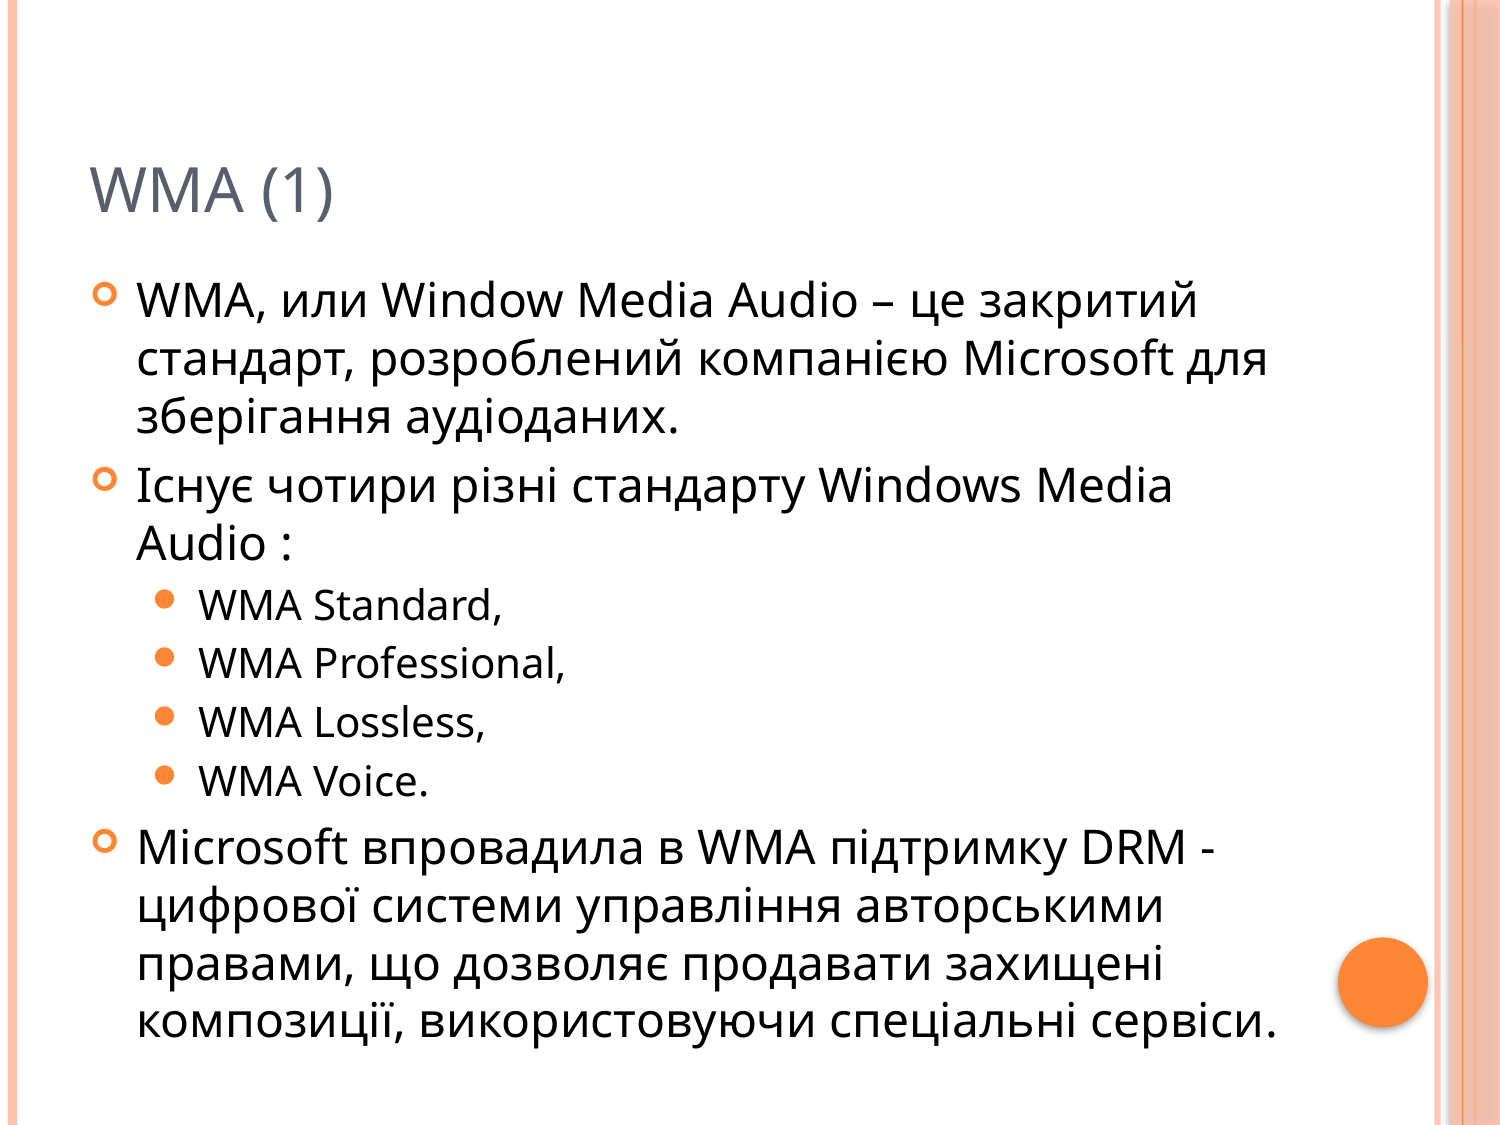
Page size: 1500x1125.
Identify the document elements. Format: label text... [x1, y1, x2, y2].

title WMA (1) [75, 45, 1300, 233]
list WMA, или Window Media Audio – це закритий стандарт, розроблений компанією Microsoft для зберігання аудіоданих. Існує чотири різні стандарту Windows Media Audio : WMA Standard, WMA Professional, WMA Lossless, WMA Voice. Microsoft впровадила в WMA підтримку DRM - цифрової системи управління авторськими правами, що дозволяє продавати захищені композиції, використовуючи спеціальні сервіси. [75, 262, 1300, 1062]
